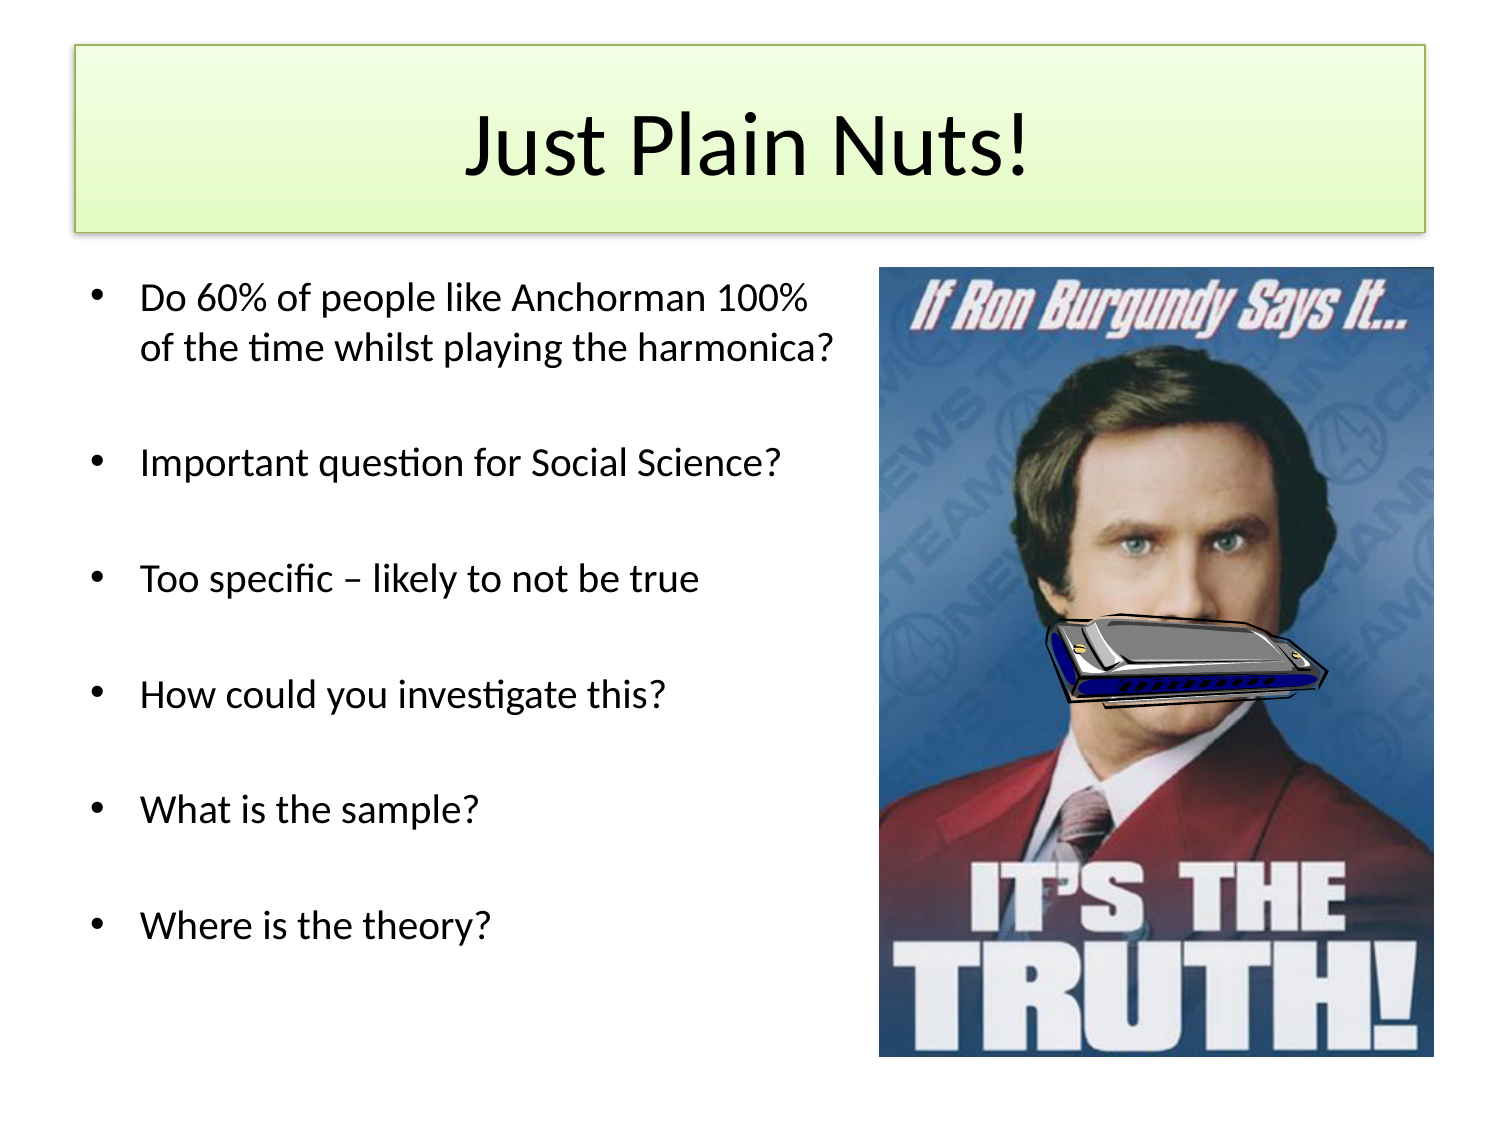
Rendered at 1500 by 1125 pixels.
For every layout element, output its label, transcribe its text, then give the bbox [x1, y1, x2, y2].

list Do 60% of people like Anchorman 100% of the time whilst playing the harmonica? Important question for Social Science? Too specific – likely to not be true How could you investigate this? What is the sample? Where is the theory? [75, 262, 857, 1005]
title Just Plain Nuts! [74, 44, 1426, 233]
picture [879, 266, 1434, 1057]
